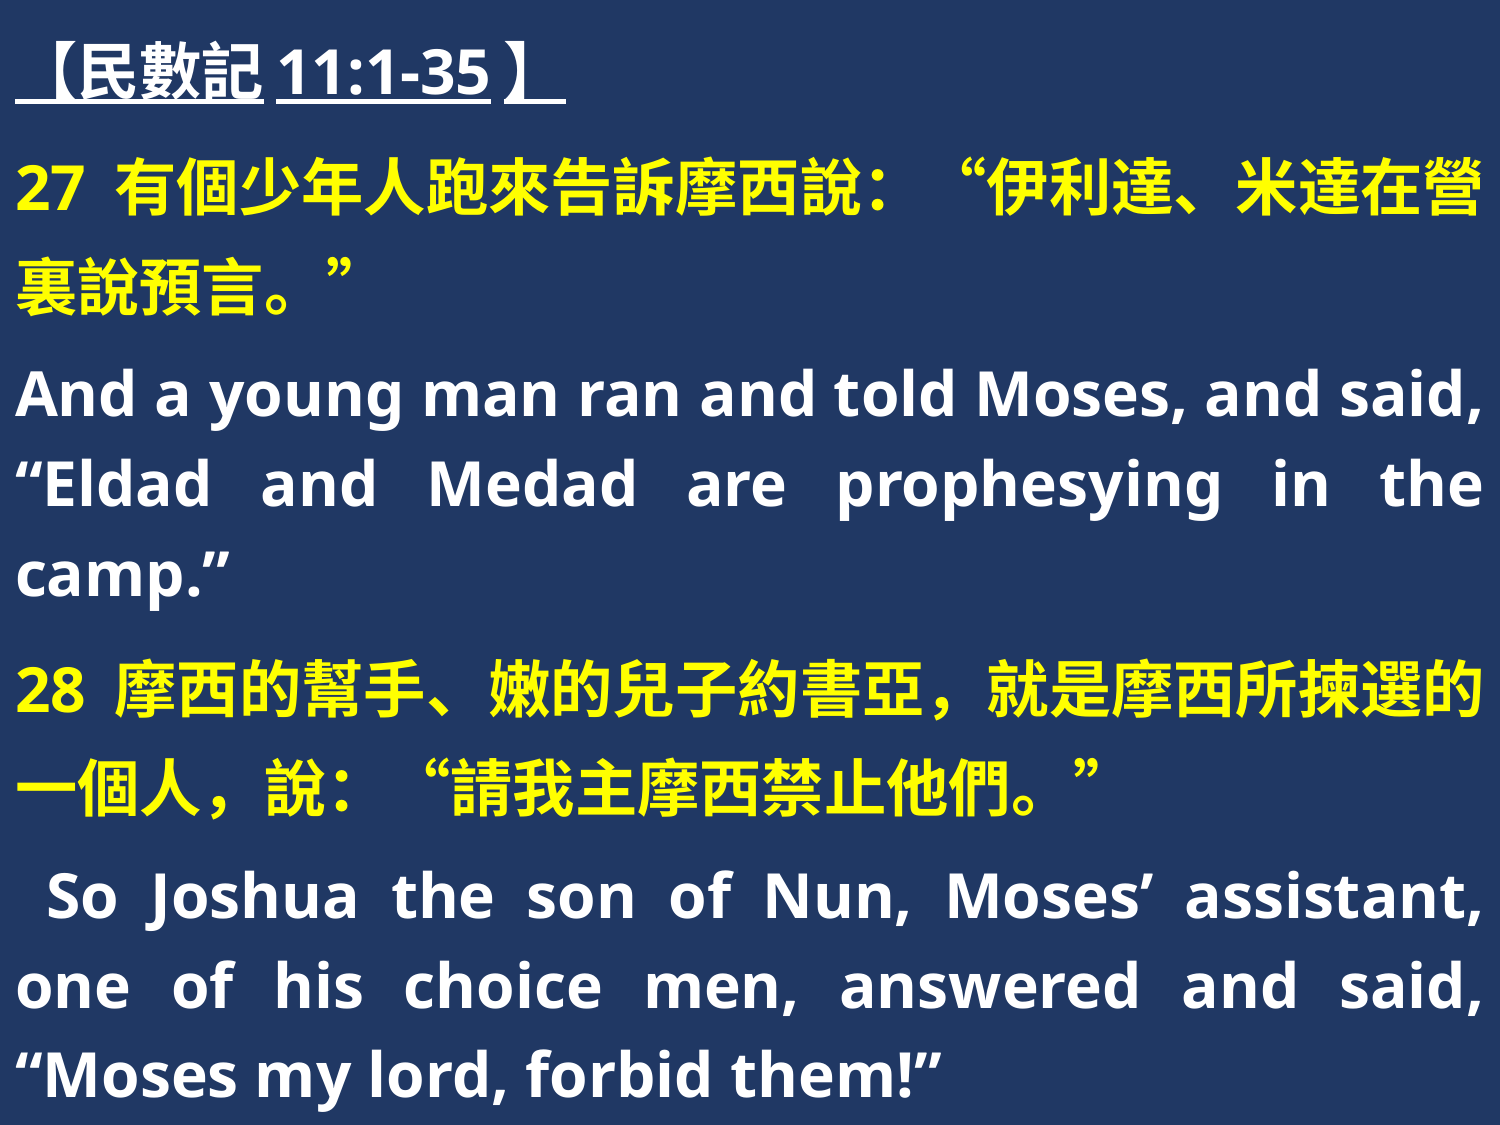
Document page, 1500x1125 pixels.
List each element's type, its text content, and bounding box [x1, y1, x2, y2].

list 【民數記11:1-35】 27 有個少年人跑來告訴摩西說：“伊利達、米達在營裏說預言。” And a young man ran and told Moses, and said, “Eldad and Medad are prophesying in the camp.” 28 摩西的幫手、嫩的兒子約書亞，就是摩西所揀選的一個人，說：“請我主摩西禁止他們。” So Joshua the son of Nun, Moses’ assistant, one of his choice men, answered and said, “Moses my lord, forbid them!” [0, 0, 1500, 1125]
